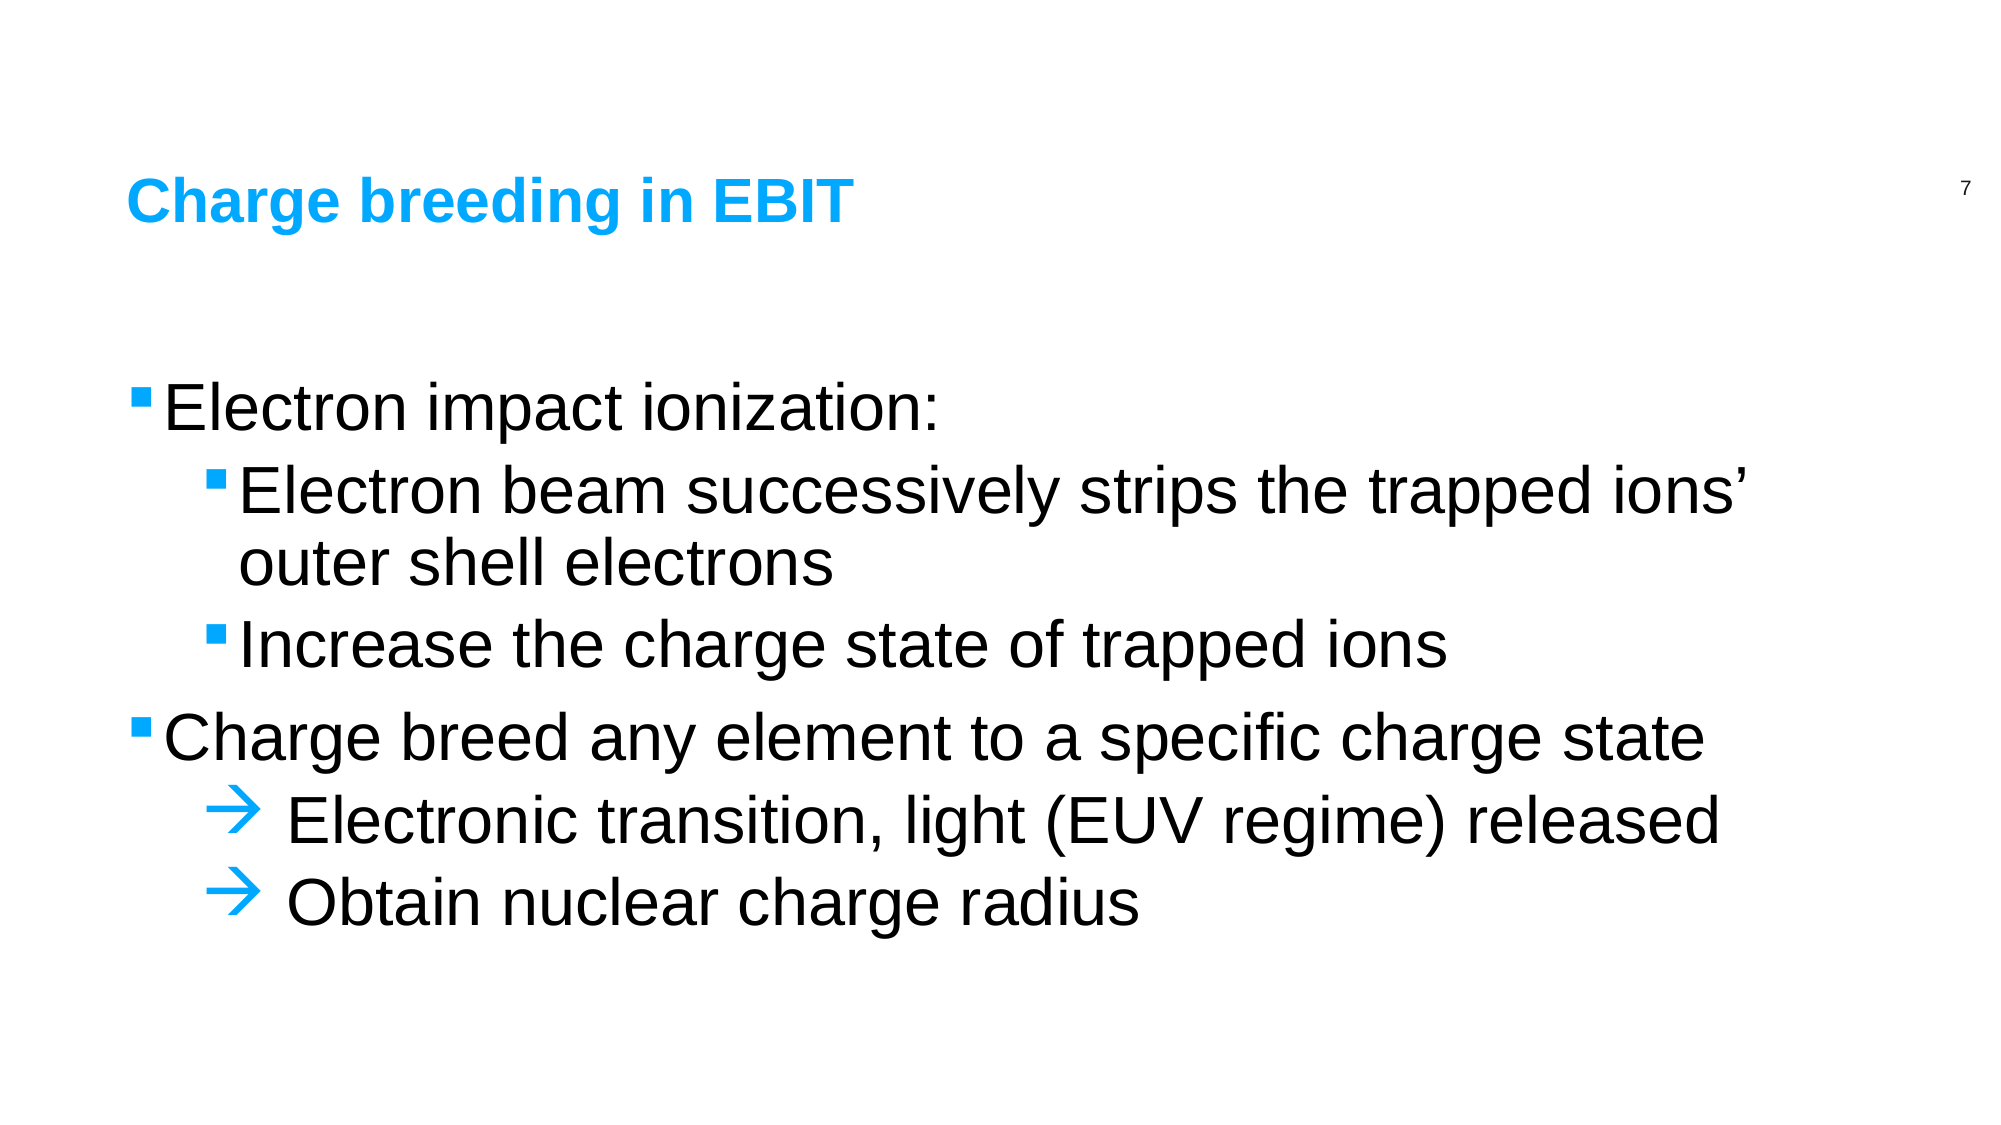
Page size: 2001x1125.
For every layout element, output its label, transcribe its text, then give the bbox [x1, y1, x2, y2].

title Charge breeding in EBIT [111, 160, 1581, 268]
list Electron impact ionization: Electron beam successively strips the trapped ions’ outer shell electrons Increase the charge state of trapped ions Charge breed any element to a specific charge state Electronic transition, light (EUV regime) released Obtain nuclear charge radius [111, 333, 1821, 980]
